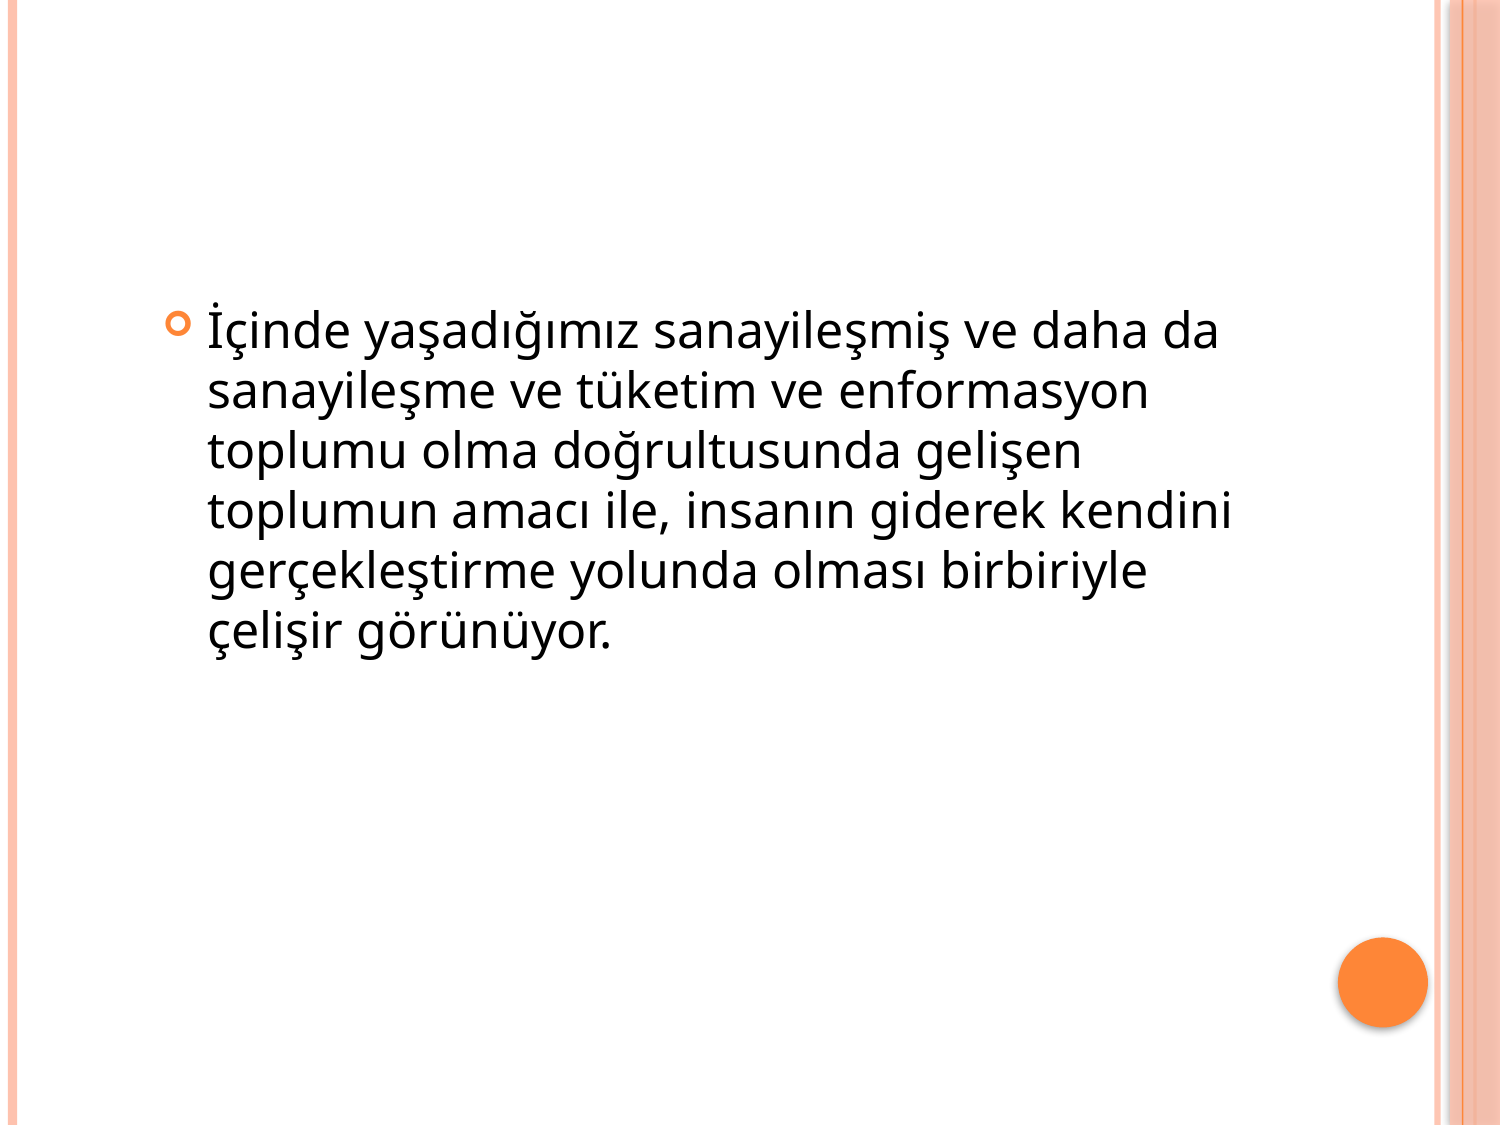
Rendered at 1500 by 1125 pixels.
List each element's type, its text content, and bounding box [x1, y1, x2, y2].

list İçinde yaşadığımız sanayileşmiş ve daha da sanayileşme ve tüketim ve enformasyon toplumu olma doğrultusunda gelişen toplumun amacı ile, insanın giderek kendini gerçekleştirme yolunda olması birbiriyle çelişir görünüyor. [147, 290, 1300, 1062]
